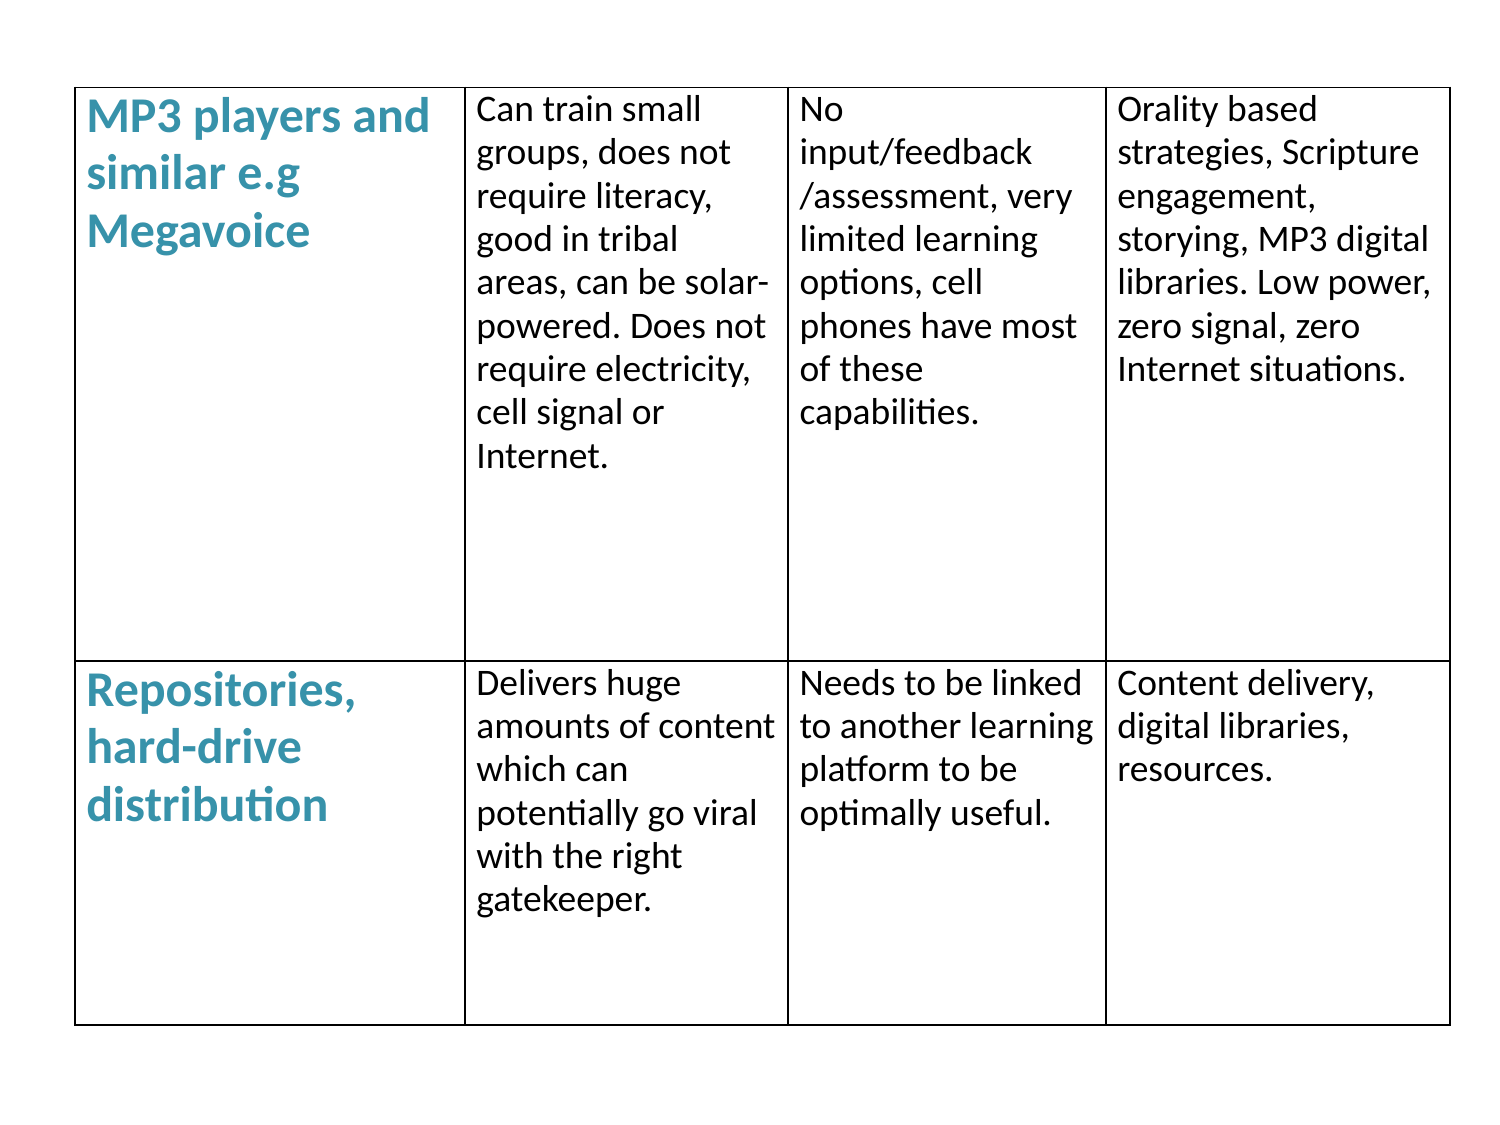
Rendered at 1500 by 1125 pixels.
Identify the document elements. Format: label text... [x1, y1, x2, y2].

table_header Can train small groups, does not require literacy, good in tribal areas, can be solar-powered. Does not require electricity, cell signal or Internet. [466, 88, 787, 660]
table_header Orality based strategies, Scripture engagement, storying, MP3 digital libraries. Low power, zero signal, zero Internet situations. [1107, 88, 1449, 660]
table_header MP3 players and similar e.g Megavoice [76, 88, 464, 660]
table_cell Needs to be linked to another learning platform to be optimally useful. [789, 662, 1105, 1024]
table_cell Repositories, hard-drive distribution [76, 662, 464, 1024]
table_cell Content delivery, digital libraries, resources. [1107, 662, 1449, 1024]
table_cell Delivers huge amounts of content which can potentially go viral with the right gatekeeper. [466, 662, 787, 1024]
table_header No input/feedback /assessment, very limited learning options, cell phones have most of these capabilities. [789, 88, 1105, 660]
